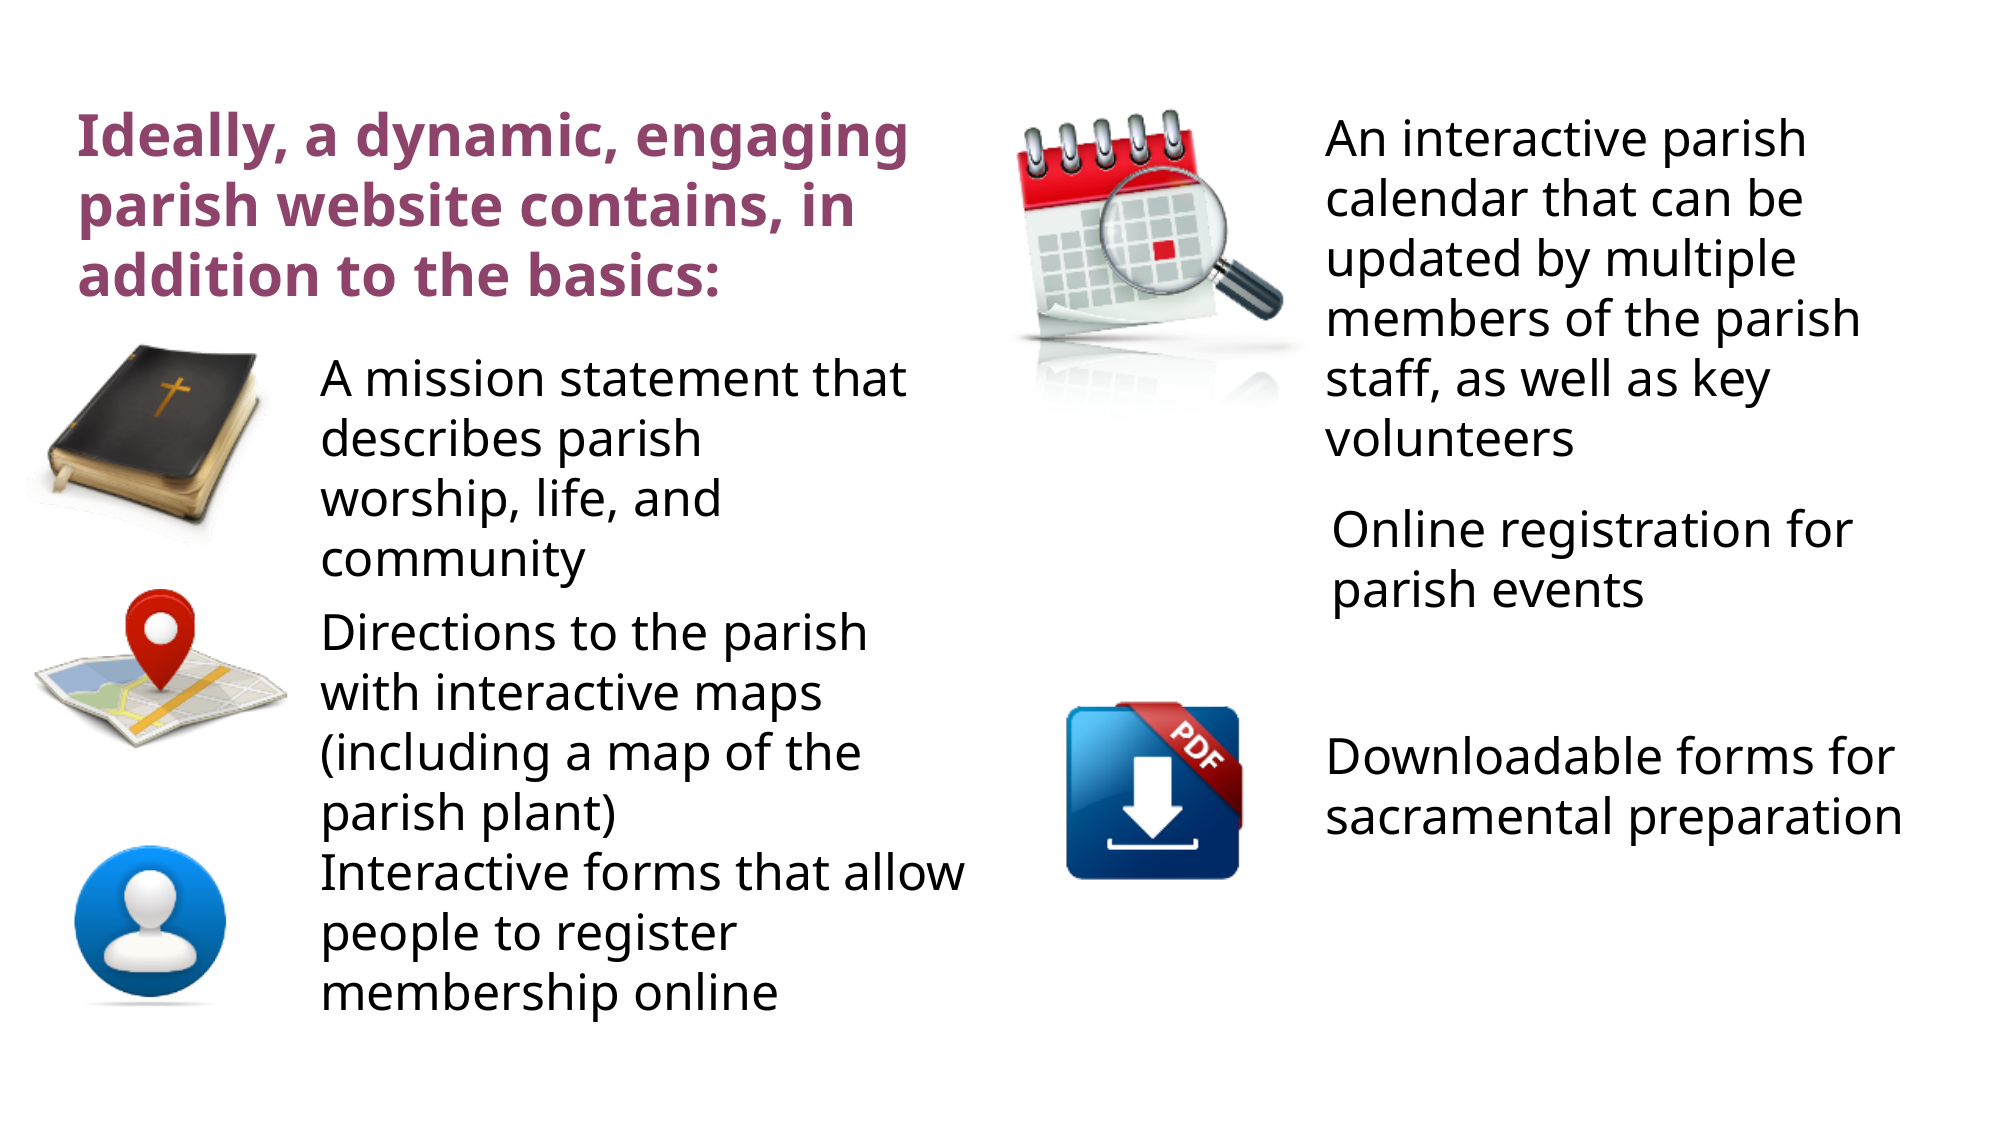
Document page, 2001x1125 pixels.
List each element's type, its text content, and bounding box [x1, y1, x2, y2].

text_box Ideally, a dynamic, engaging parish website contains, in addition to the basics: [62, 90, 984, 316]
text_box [995, 98, 1963, 537]
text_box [18, 589, 989, 790]
text_box Online registration for parish events [1316, 537, 1927, 625]
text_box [26, 339, 924, 546]
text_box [62, 833, 989, 1031]
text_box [1059, 699, 2000, 895]
